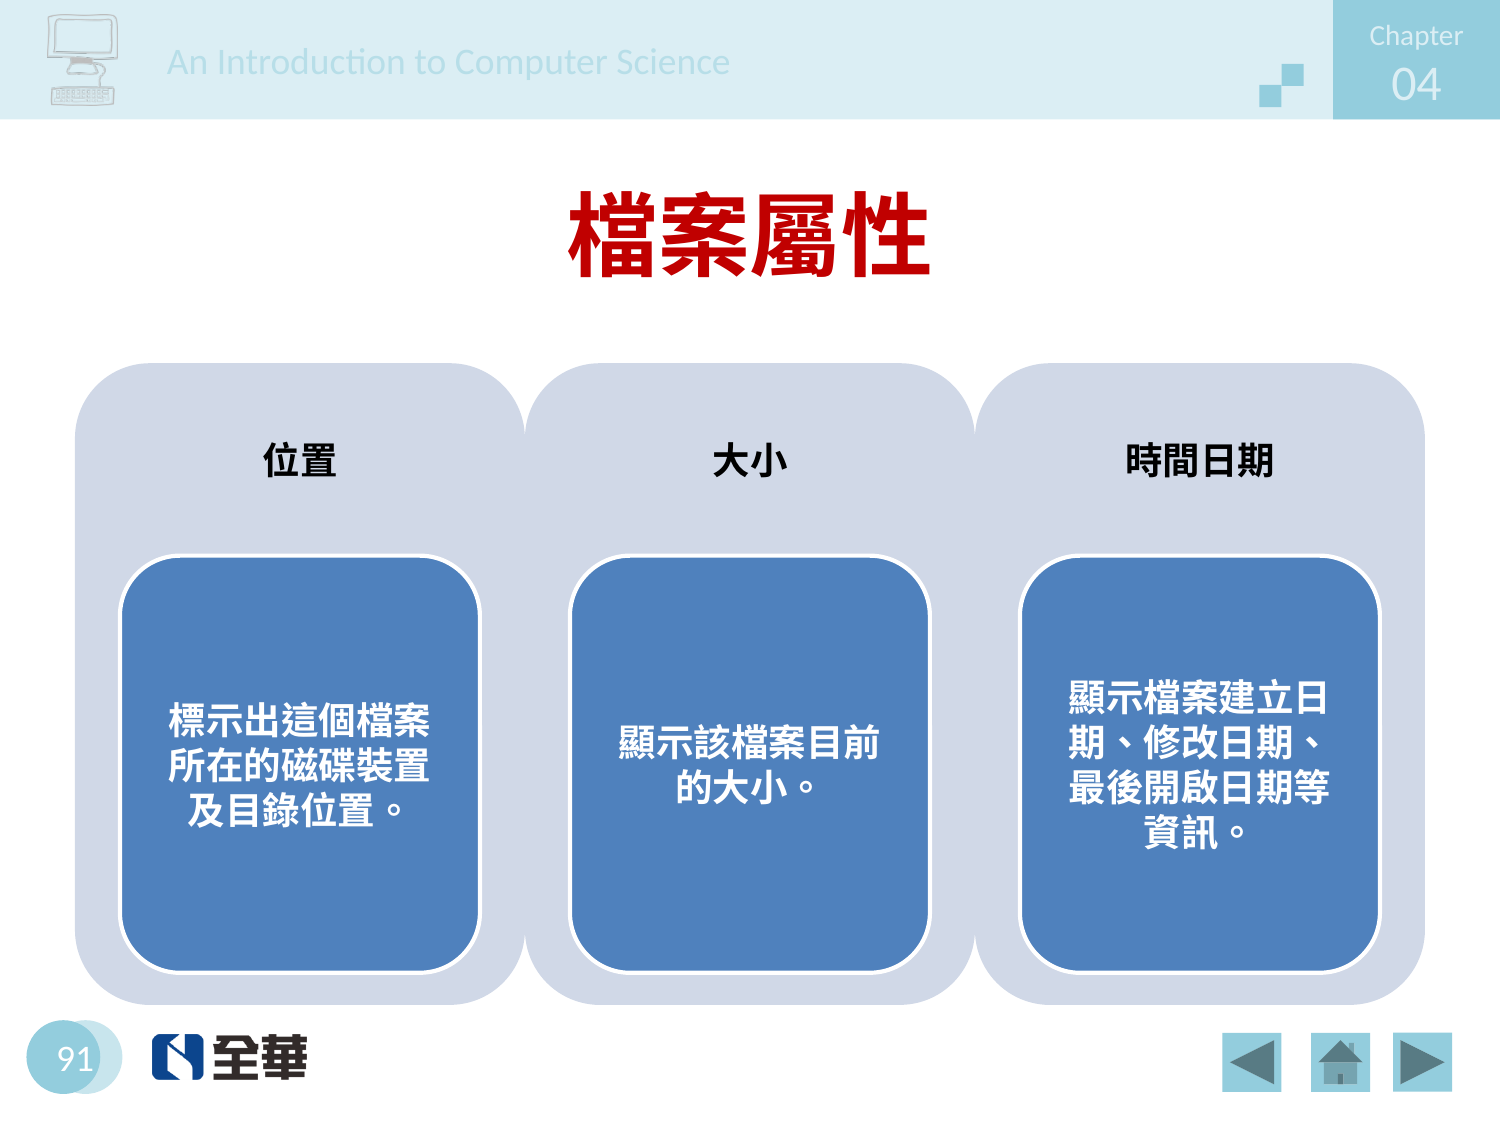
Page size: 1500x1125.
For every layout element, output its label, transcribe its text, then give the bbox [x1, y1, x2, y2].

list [74, 362, 1426, 1006]
picture [47, 14, 118, 106]
picture [152, 1034, 307, 1080]
title 檔案屬性 [75, 138, 1425, 327]
